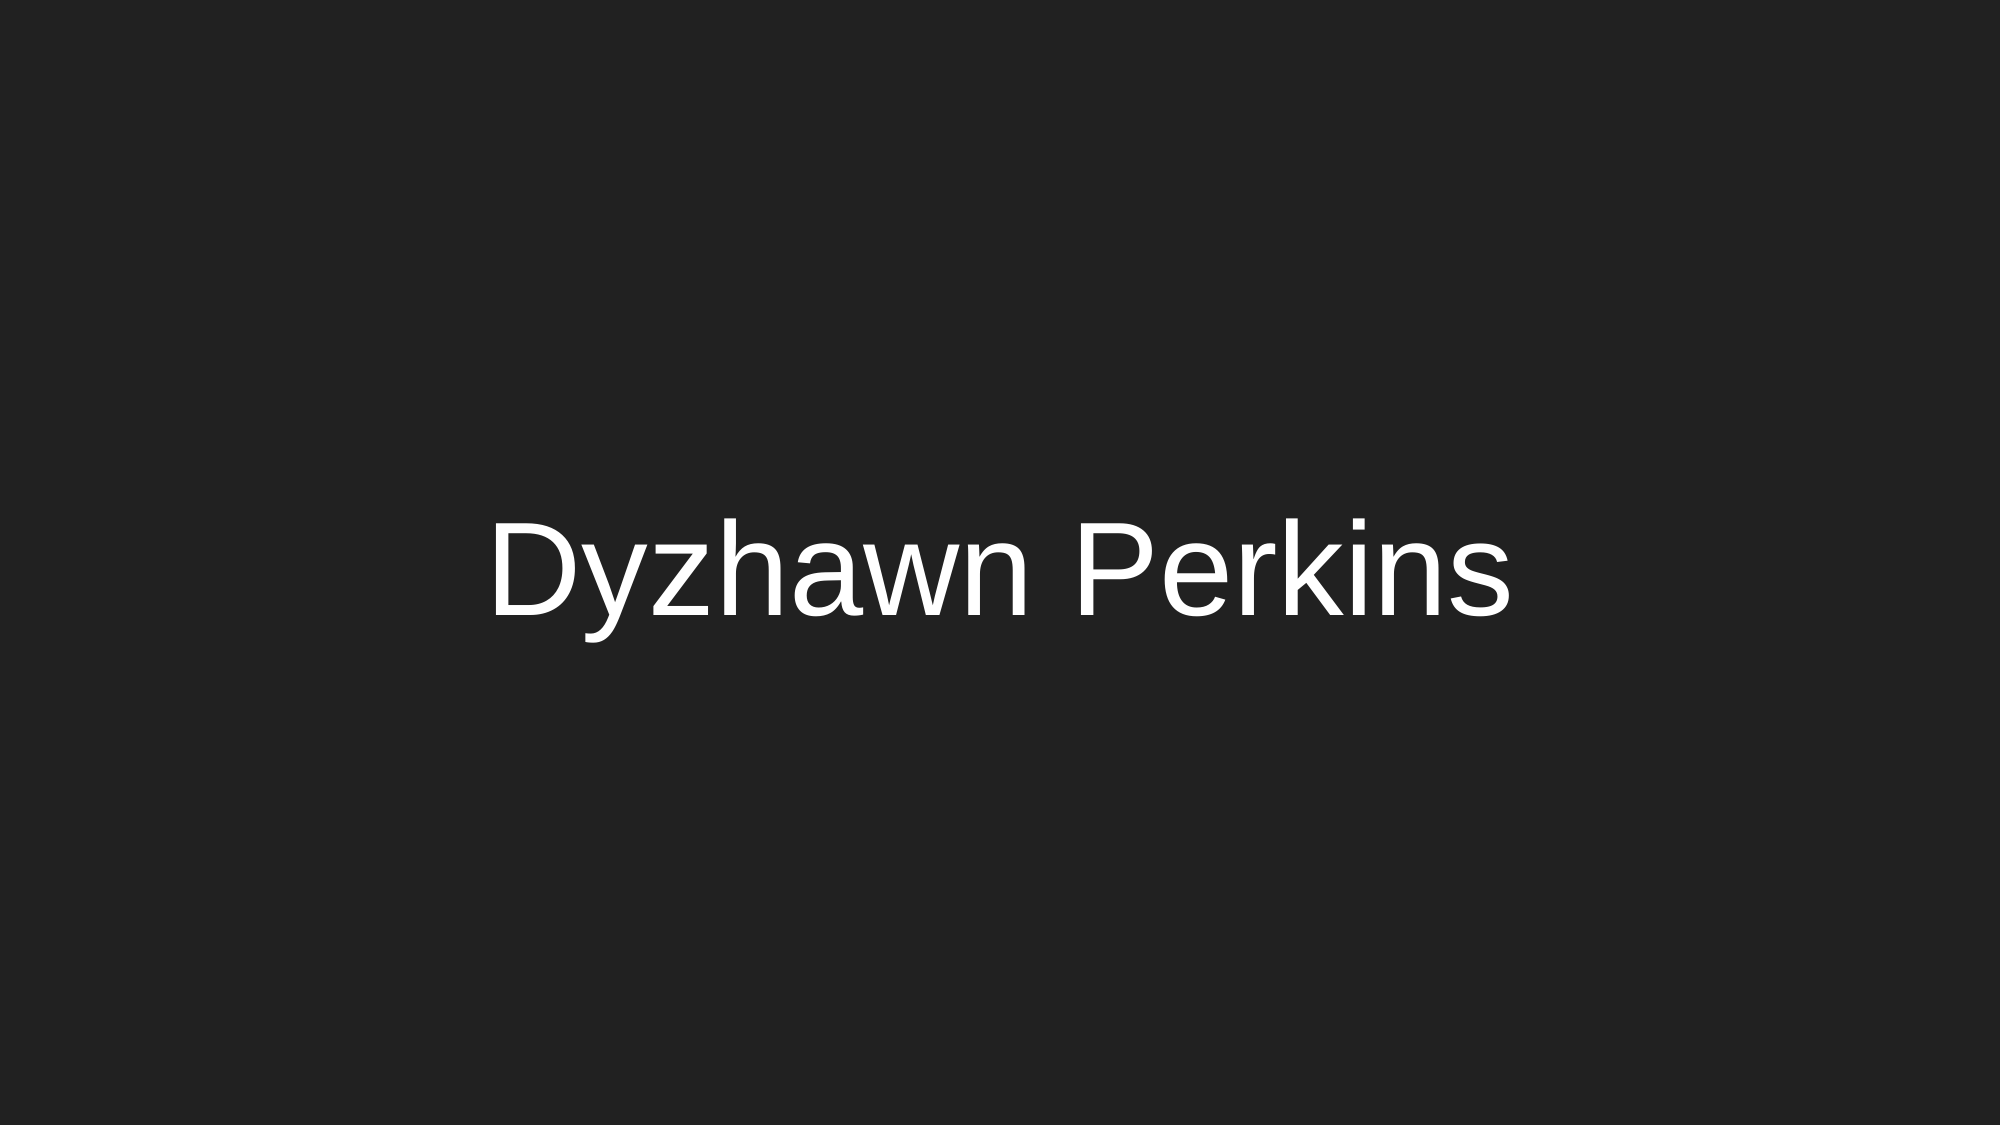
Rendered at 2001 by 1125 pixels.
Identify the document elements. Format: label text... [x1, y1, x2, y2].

title Dyzhawn Perkins [68, 470, 1932, 655]
